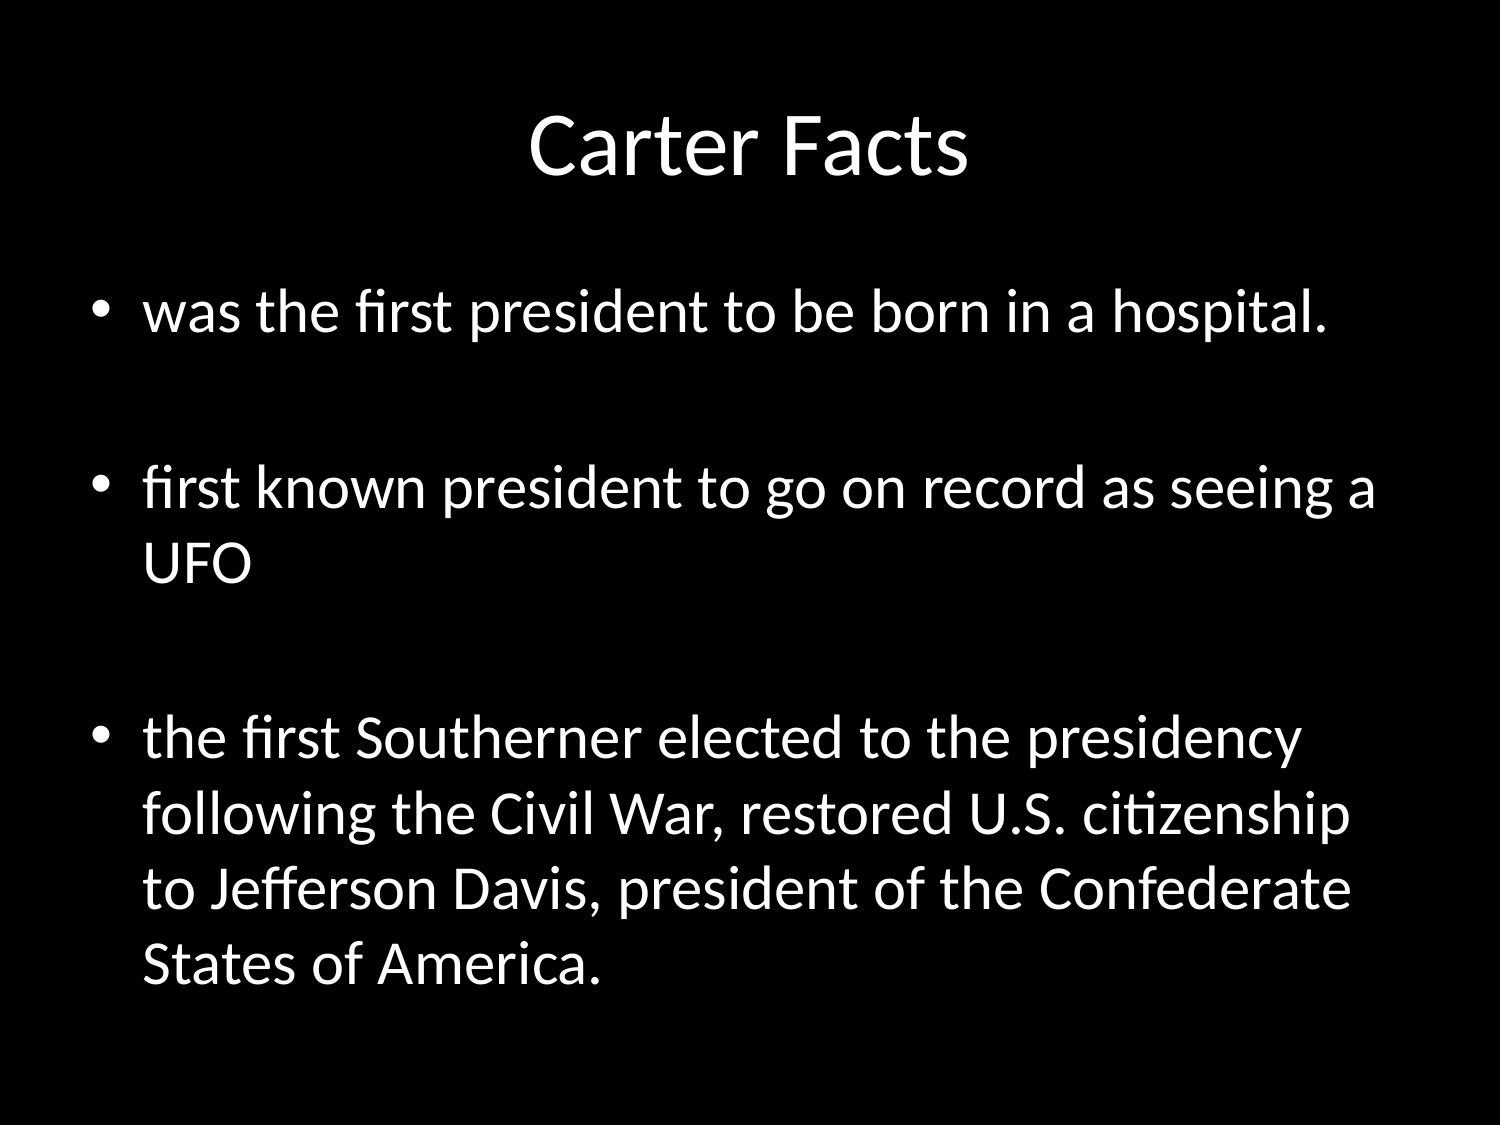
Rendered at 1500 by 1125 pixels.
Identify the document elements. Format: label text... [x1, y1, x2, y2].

list was the first president to be born in a hospital. first known president to go on record as seeing a UFO the first Southerner elected to the presidency following the Civil War, restored U.S. citizenship to Jefferson Davis, president of the Confederate States of America. [75, 262, 1425, 1005]
title Carter Facts [75, 45, 1425, 233]
